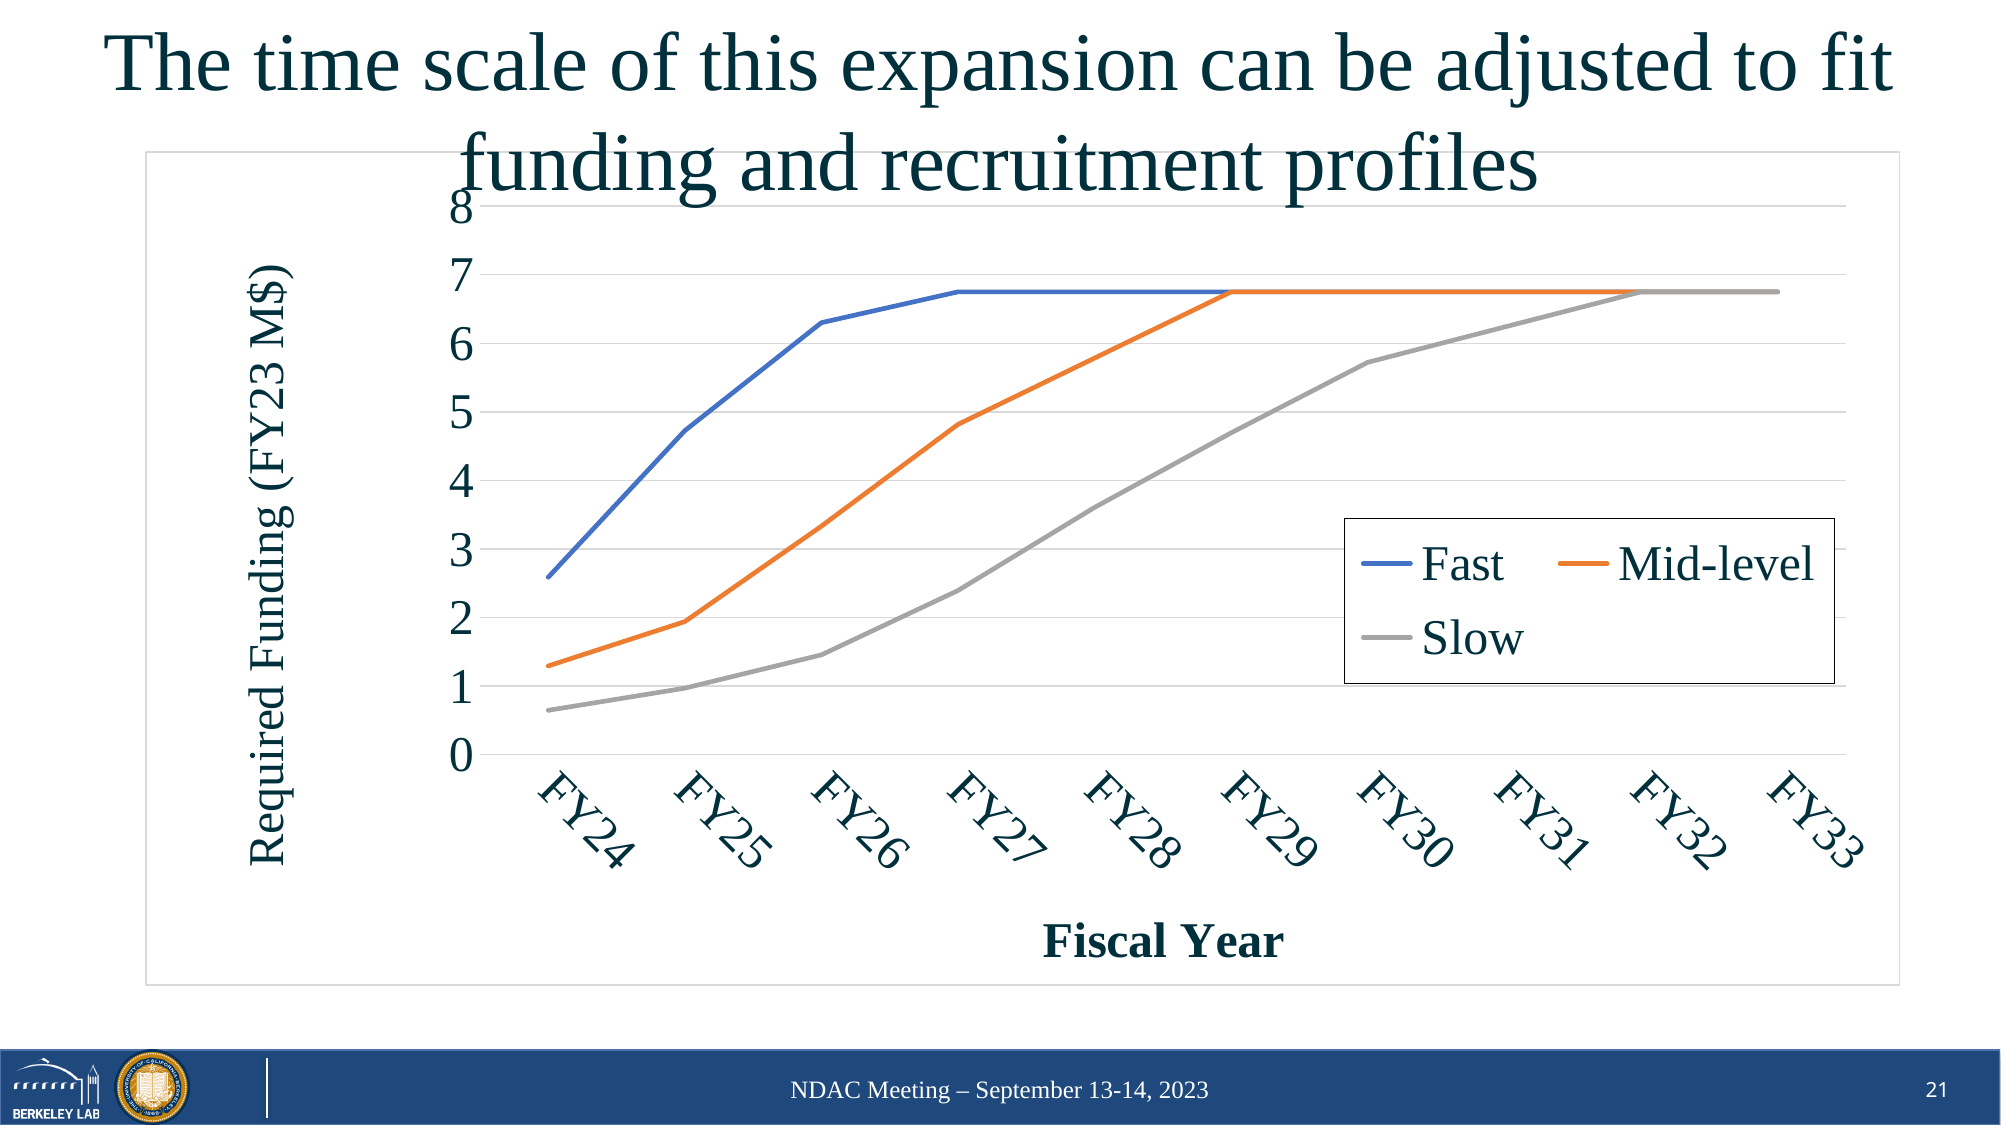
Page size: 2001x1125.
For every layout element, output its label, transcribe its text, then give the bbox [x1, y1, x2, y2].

chart [144, 150, 1901, 987]
picture [114, 1049, 190, 1125]
title The time scale of this expansion can be adjusted to fit funding and recruitment profiles [0, 0, 2000, 152]
